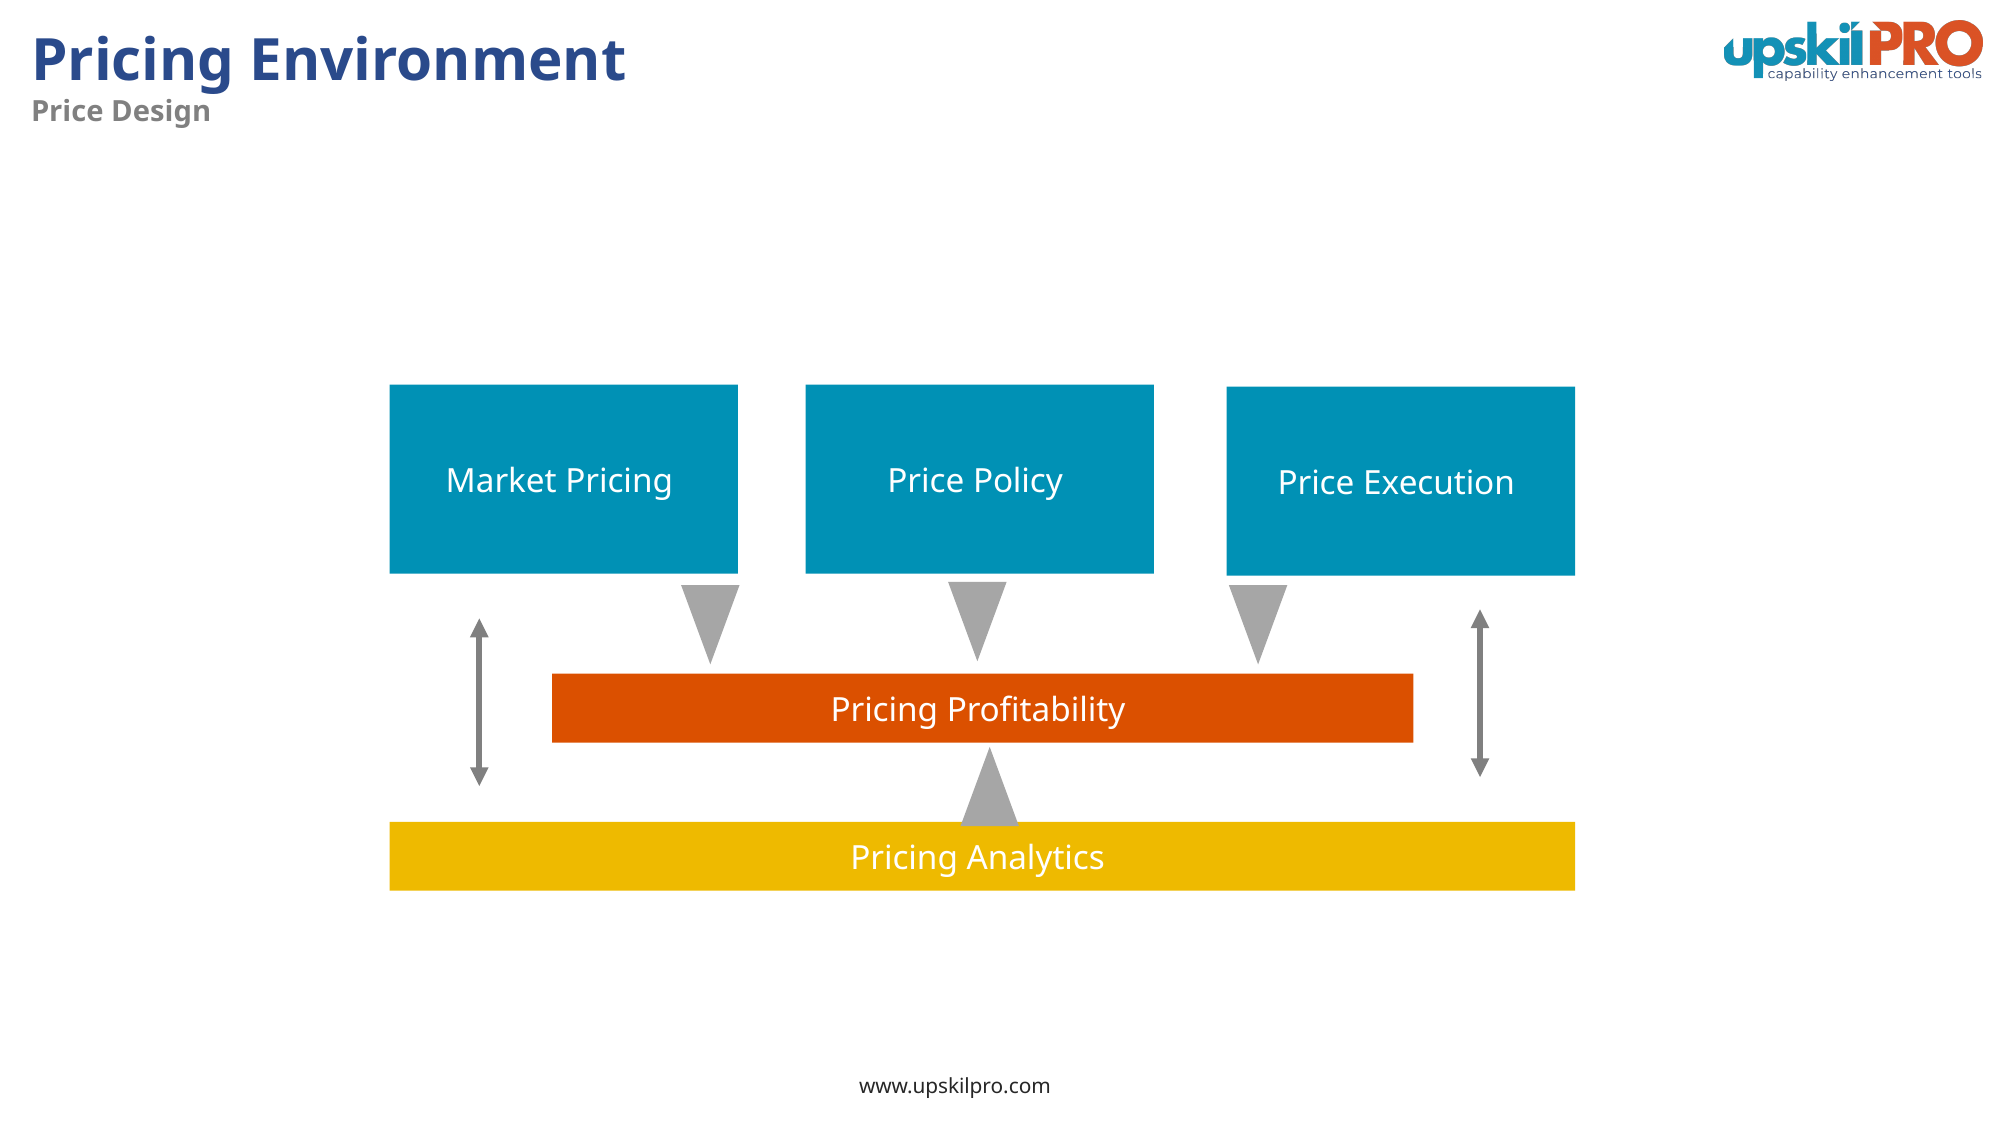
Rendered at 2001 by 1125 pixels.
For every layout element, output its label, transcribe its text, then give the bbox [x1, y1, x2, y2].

text_box Pricing Profitability [551, 673, 1414, 744]
text_box Price Execution [1226, 385, 1576, 577]
picture [1724, 20, 1983, 81]
text_box Price Policy [805, 383, 1155, 575]
text_box Market Pricing [389, 383, 739, 575]
text_box www.upskilpro.com [617, 1065, 1293, 1125]
text_box [681, 585, 740, 665]
text_box [1228, 585, 1288, 665]
text_box [960, 746, 1019, 827]
text_box Pricing Environment Price Design [16, 15, 1595, 135]
text_box [948, 581, 1007, 662]
text_box Pricing Analytics [389, 821, 1576, 892]
